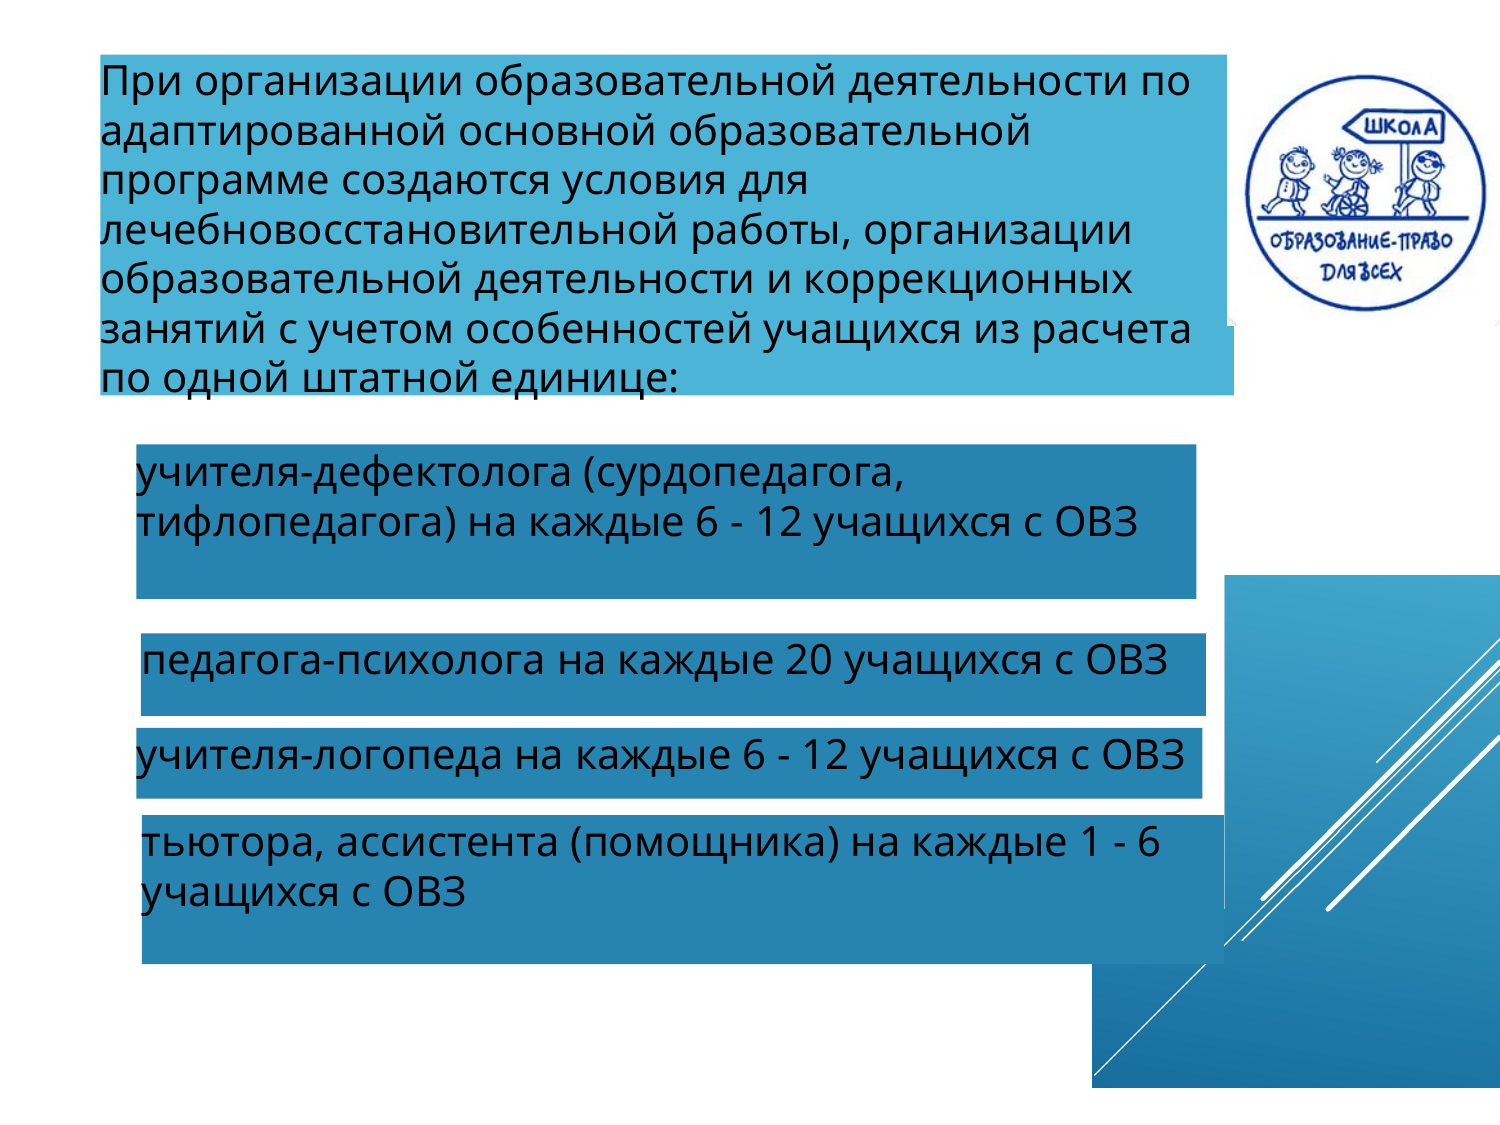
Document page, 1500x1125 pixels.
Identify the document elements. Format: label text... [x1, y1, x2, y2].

text_box тьютора, ассистента (помощника) на каждые 1 - 6 учащихся с ОВЗ [141, 815, 1087, 965]
text_box При организации образовательной деятельности по адаптированной основной образовательной программе создаются условия для лечебновосстановительной работы, организации образовательной деятельности и коррекционных занятий с учетом особенностей учащихся из расчета по одной штатной единице: [100, 54, 1234, 396]
text_box учителя-дефектолога (сурдопедагога, тифлопедагога) на каждые 6 - 12 учащихся с ОВЗ [136, 444, 1197, 599]
text_box учителя-логопеда на каждые 6 - 12 учащихся с ОВЗ [136, 727, 1087, 799]
text_box педагога-психолога на каждые 20 учащихся с ОВЗ [140, 633, 1087, 716]
picture [1227, 54, 1500, 326]
picture [1092, 575, 1500, 1089]
